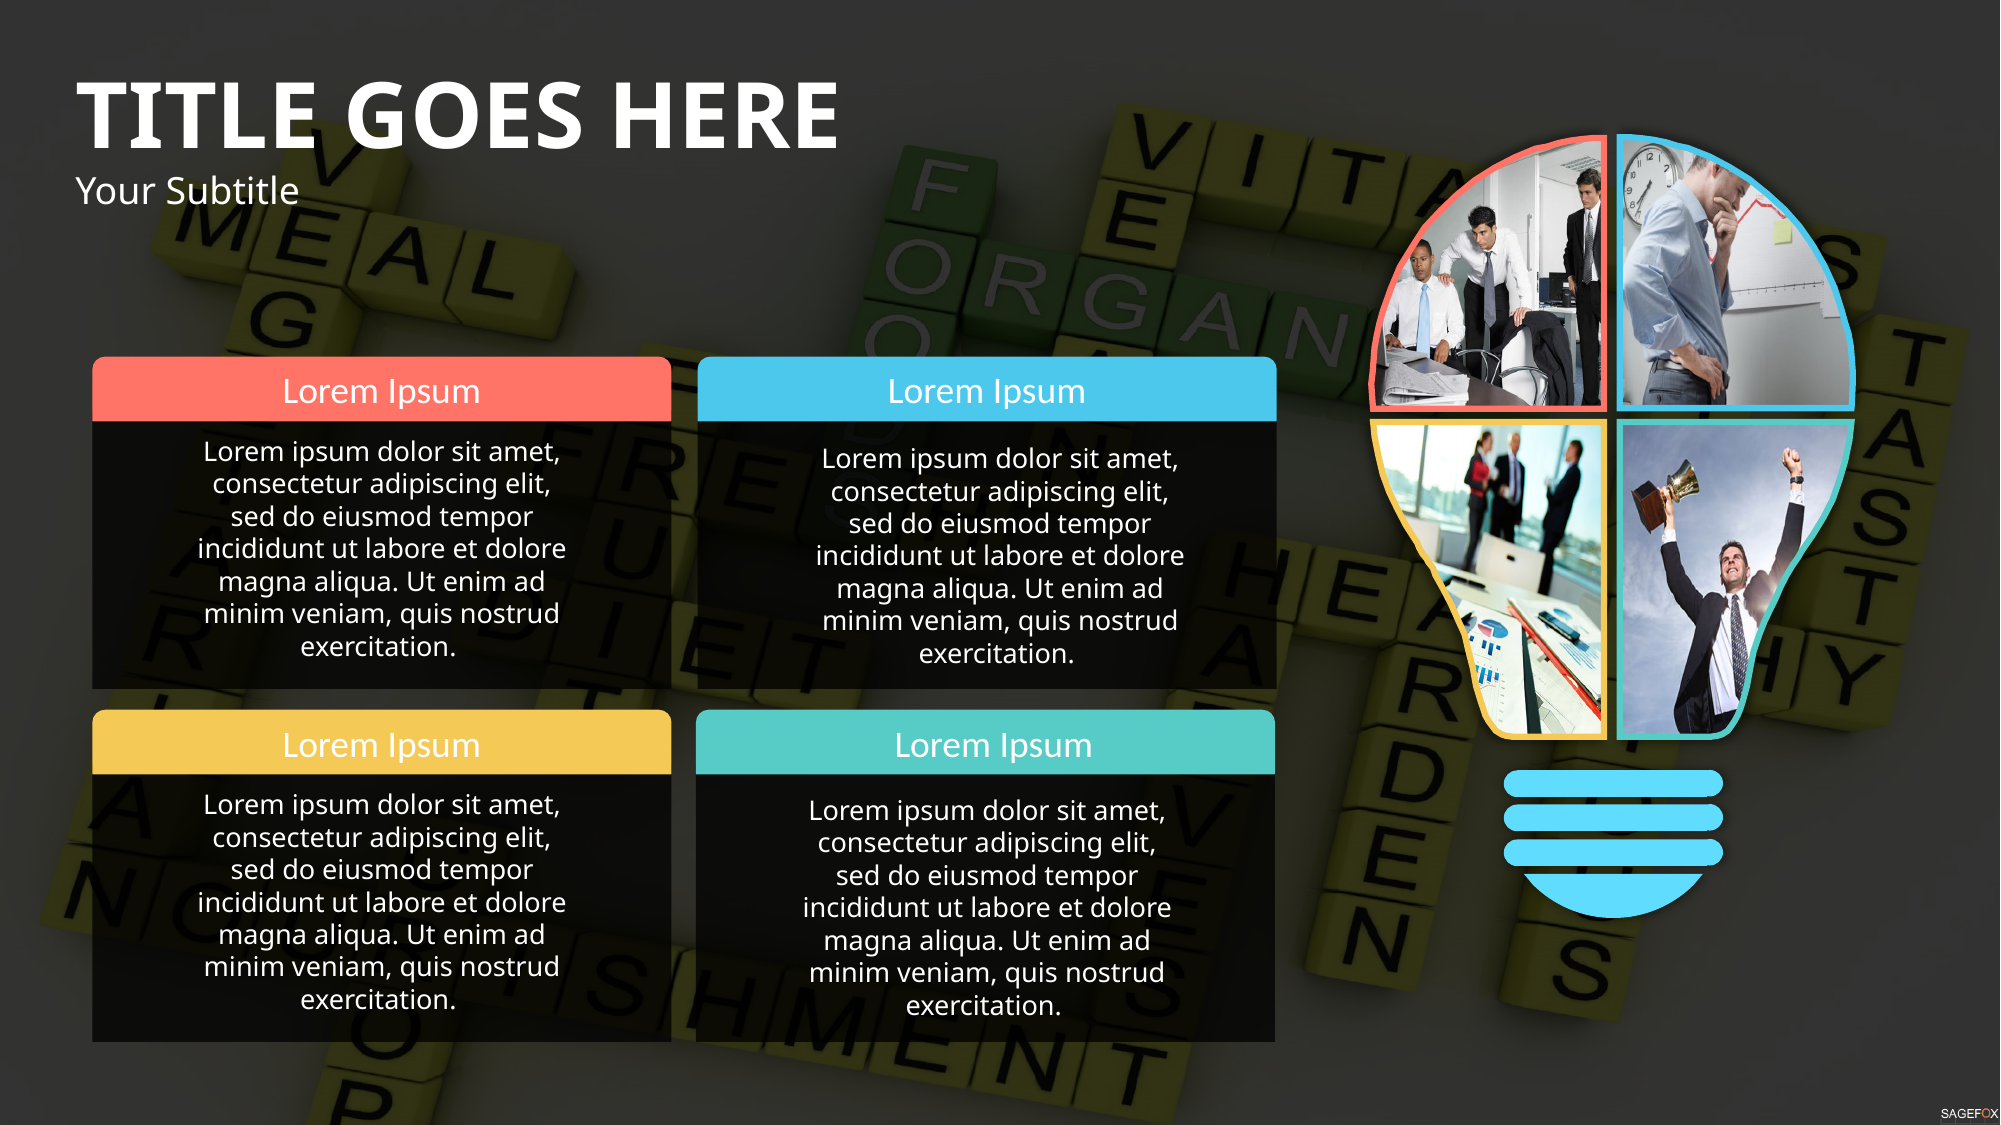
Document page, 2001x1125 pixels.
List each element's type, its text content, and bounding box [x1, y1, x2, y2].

text_box [1370, 136, 1606, 410]
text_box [695, 762, 1275, 1043]
text_box [1618, 421, 1853, 738]
picture [0, 0, 2001, 1125]
text_box Lorem Ipsum [694, 708, 1277, 776]
text_box [1502, 837, 1725, 868]
text_box TITLE GOES HERE Your Subtitle [60, 49, 1036, 220]
text_box [1372, 421, 1606, 738]
text_box Lorem Ipsum [91, 355, 673, 423]
text_box Lorem Ipsum [91, 708, 673, 776]
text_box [92, 762, 672, 1043]
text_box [697, 409, 1277, 689]
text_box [92, 409, 672, 689]
text_box [1521, 872, 1706, 920]
text_box [1618, 136, 1854, 410]
text_box [1502, 802, 1725, 833]
text_box [1502, 768, 1725, 799]
text_box Lorem Ipsum [696, 355, 1278, 423]
